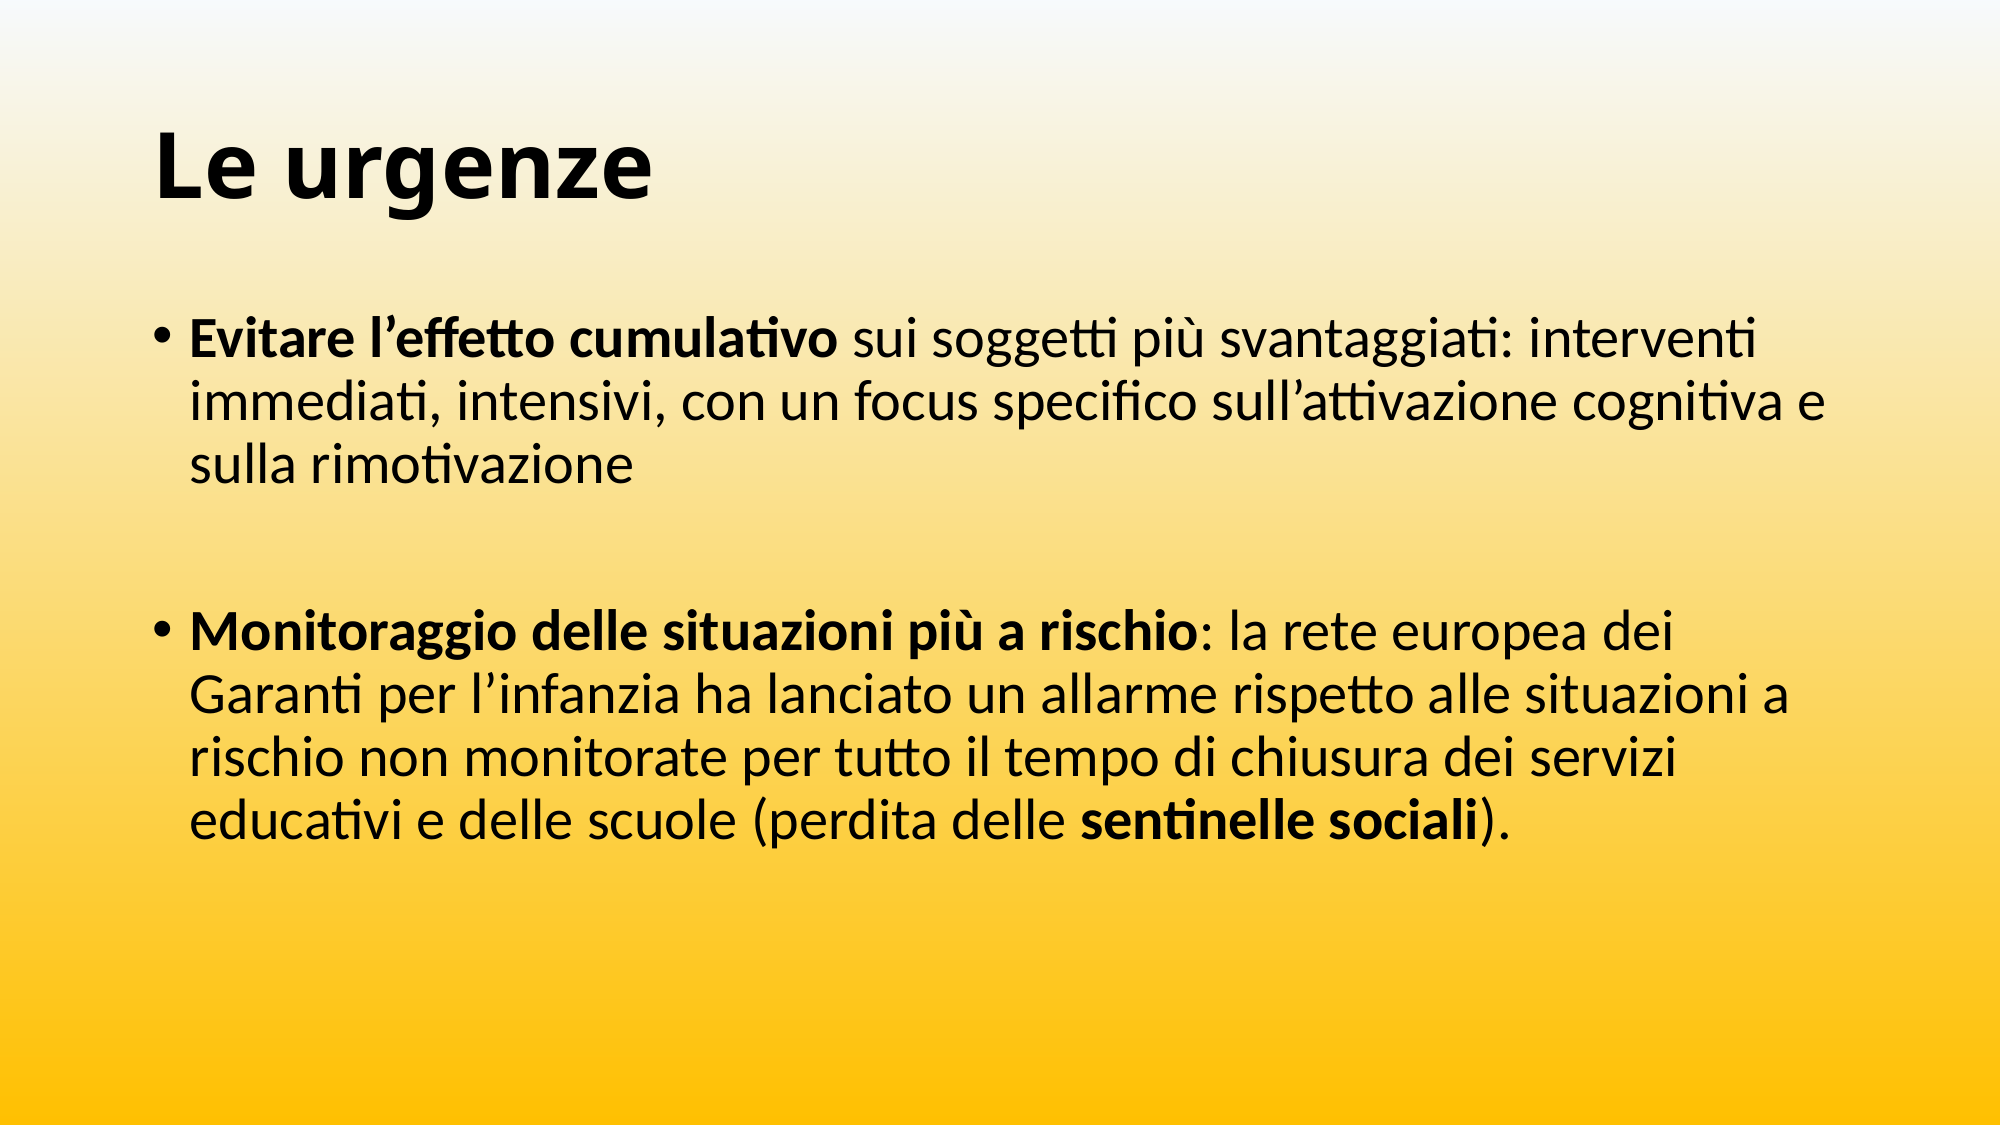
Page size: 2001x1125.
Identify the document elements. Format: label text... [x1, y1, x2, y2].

title Le urgenze [137, 59, 1863, 278]
list Evitare l’effetto cumulativo sui soggetti più svantaggiati: interventi immediati, intensivi, con un focus specifico sull’attivazione cognitiva e sulla rimotivazione Monitoraggio delle situazioni più a rischio: la rete europea dei Garanti per l’infanzia ha lanciato un allarme rispetto alle situazioni a rischio non monitorate per tutto il tempo di chiusura dei servizi educativi e delle scuole (perdita delle sentinelle sociali). [137, 299, 1863, 1014]
